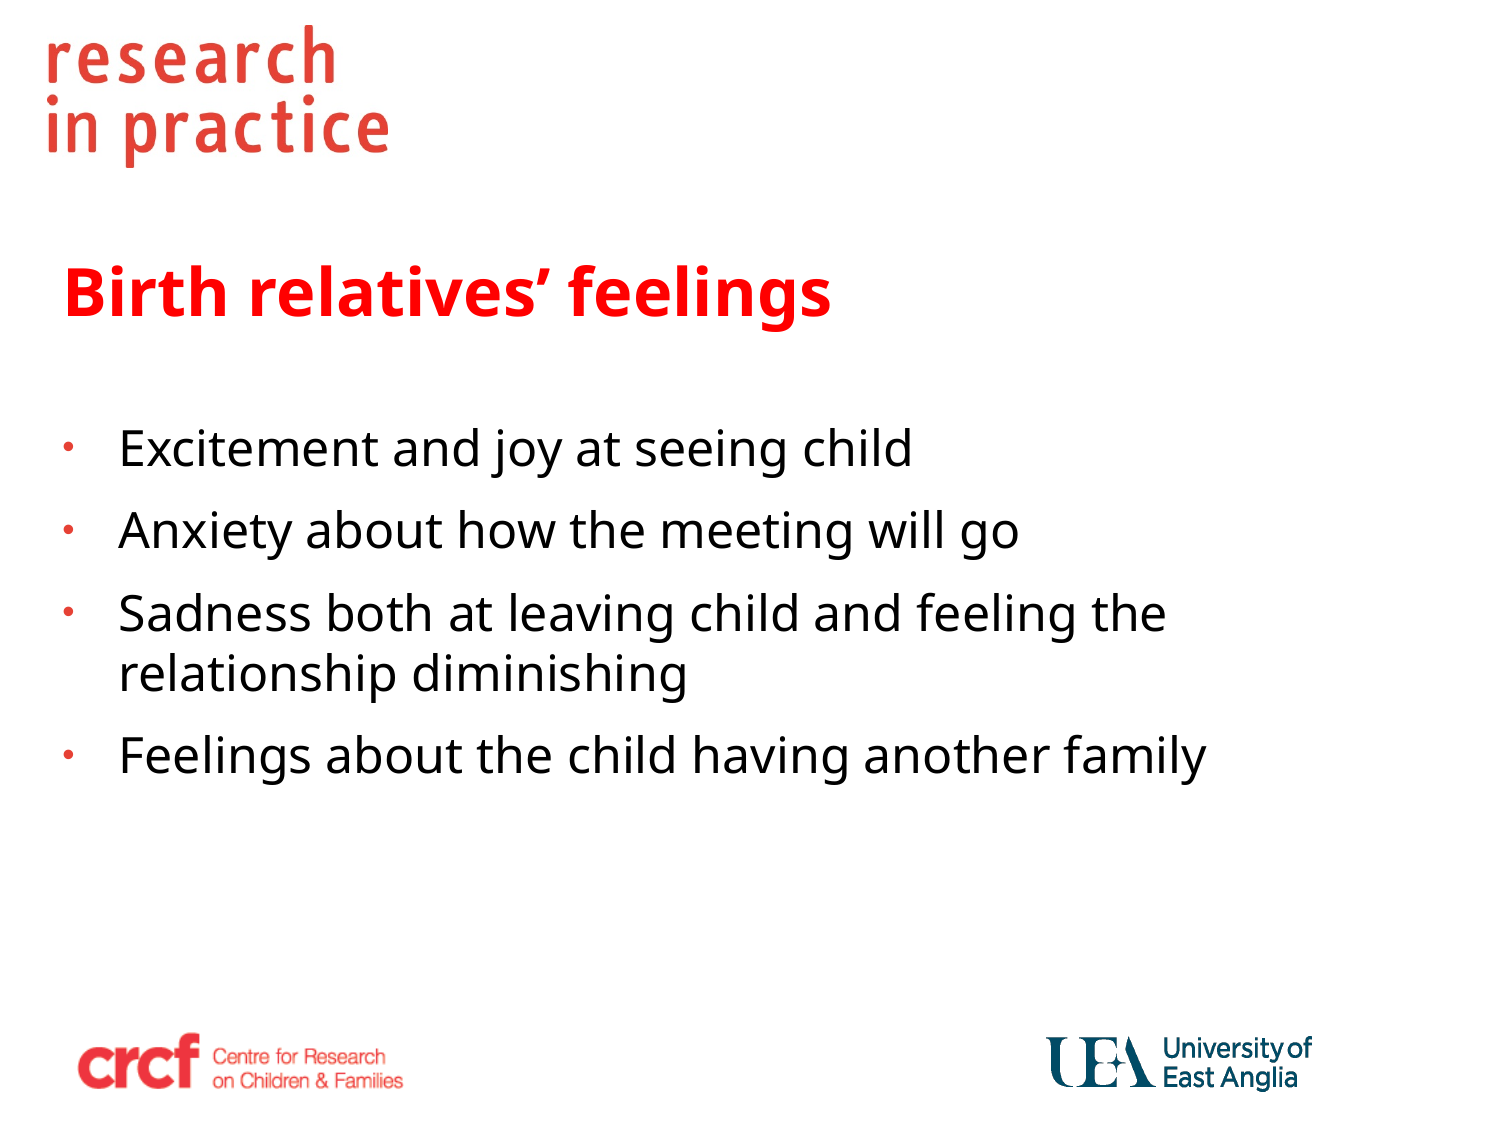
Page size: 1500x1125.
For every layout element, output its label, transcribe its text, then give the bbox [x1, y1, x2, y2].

list Excitement and joy at seeing child Anxiety about how the meeting will go Sadness both at leaving child and feeling the relationship diminishing Feelings about the child having another family [47, 408, 1459, 1005]
title Birth relatives’ feelings [47, 196, 1459, 384]
picture [47, 25, 388, 168]
picture [1021, 1011, 1337, 1117]
picture [76, 1011, 408, 1124]
